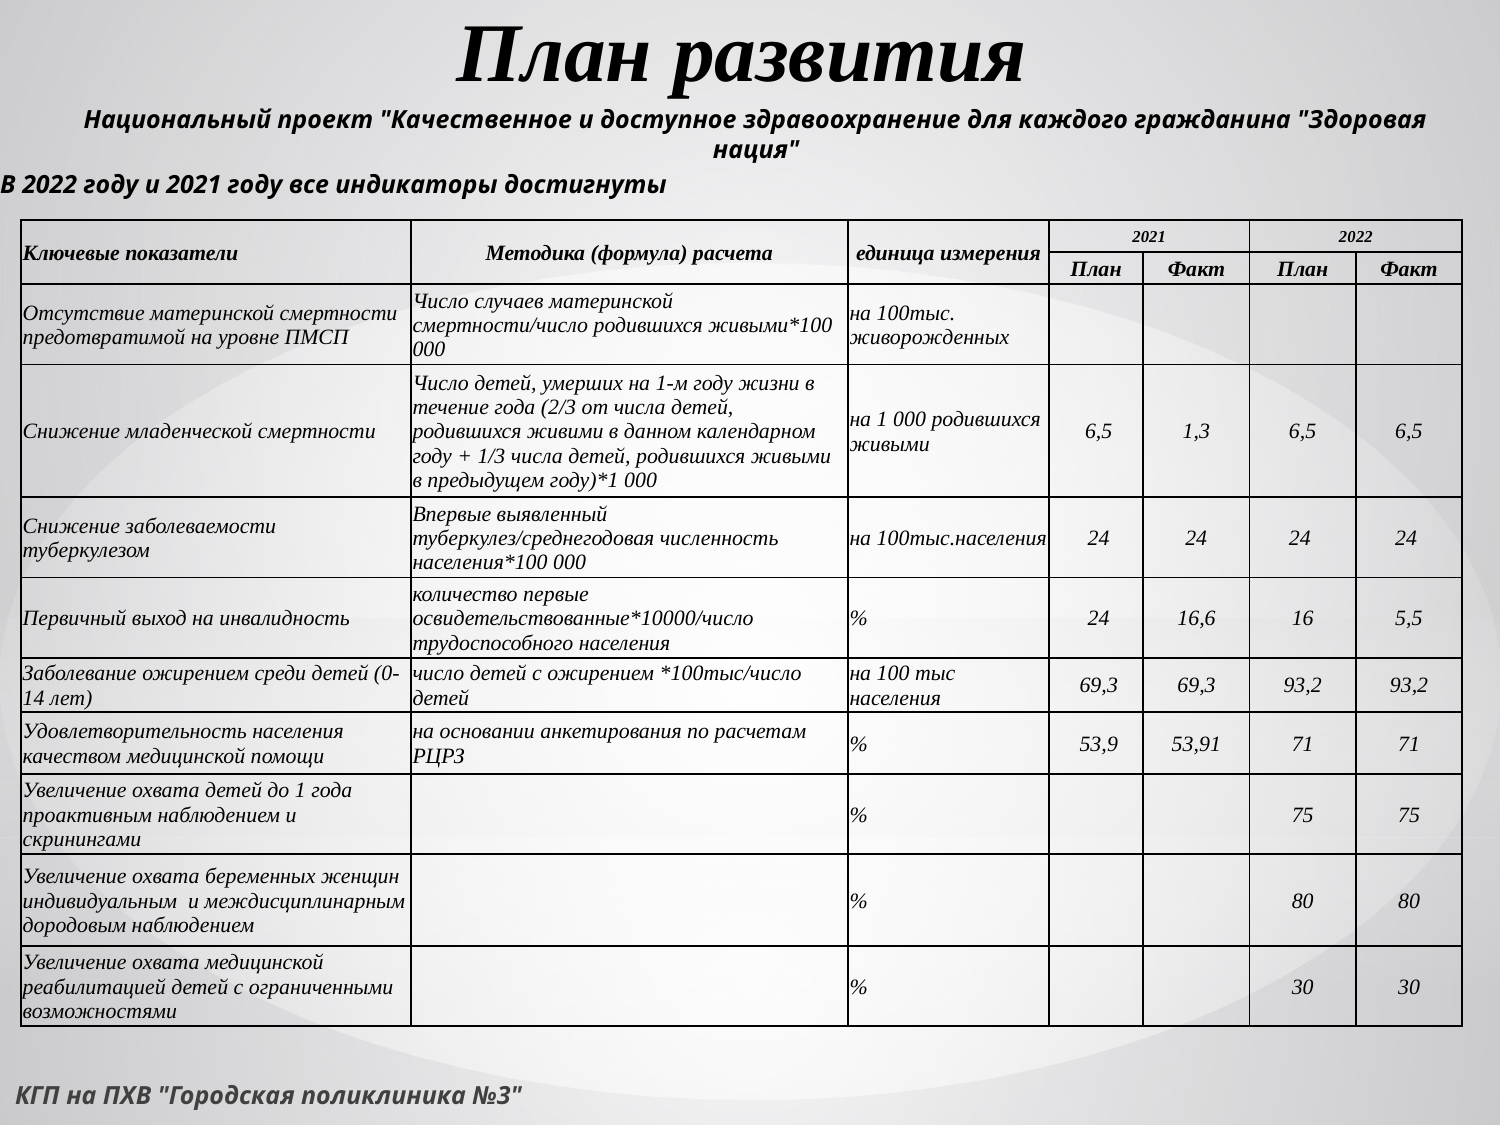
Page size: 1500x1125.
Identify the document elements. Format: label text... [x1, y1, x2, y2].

table_header единица измерения [849, 221, 1048, 283]
table_cell 53,9 [1050, 713, 1142, 773]
table_cell число детей с ожирением *100тыс/число детей [412, 659, 847, 711]
table_cell Факт [1357, 253, 1461, 283]
table_cell % [849, 713, 1048, 773]
table_cell Число детей, умерших на 1-м году жизни в течение года (2/3 от числа детей, родившихся живими в данном календарном году + 1/3 числа детей, родившихся живыми в предыдущем году)*1 000 [412, 365, 847, 496]
table_cell 6,5 [1357, 365, 1461, 496]
table_cell 16 [1250, 578, 1355, 657]
table_cell 30 [1357, 947, 1461, 1025]
table_cell % [849, 578, 1048, 657]
table_cell 24 [1357, 498, 1461, 577]
table_cell 93,2 [1357, 659, 1461, 711]
table_cell [412, 855, 847, 945]
table_cell [412, 775, 847, 853]
table_cell [1050, 947, 1142, 1025]
table_cell Заболевание ожирением среди детей (0-14 лет) [22, 659, 410, 711]
table_header Ключевые показатели [22, 221, 410, 283]
table_cell 80 [1250, 855, 1355, 945]
table_cell [1050, 855, 1142, 945]
table_header 2022 [1250, 221, 1461, 251]
table_cell на 1 000 родившихся живыми [849, 365, 1048, 496]
table_cell на основании анкетирования по расчетам РЦРЗ [412, 713, 847, 773]
table_cell [1144, 947, 1249, 1025]
table_cell [1144, 855, 1249, 945]
text_box Национальный проект "Качественное и доступное здравоохранение для каждого гражданина "Здоровая нация" [29, 96, 1483, 172]
table_cell Первичный выход на инвалидность [22, 578, 410, 657]
table_cell 69,3 [1144, 659, 1249, 711]
table_cell Снижение заболеваемости туберкулезом [22, 498, 410, 577]
table_cell [412, 947, 847, 1025]
table_cell 5,5 [1357, 578, 1461, 657]
table_cell 6,5 [1050, 365, 1142, 496]
text_box В 2022 году и 2021 году все индикаторы достигнуты [0, 160, 683, 206]
table_cell 75 [1250, 775, 1355, 853]
table_cell 80 [1357, 855, 1461, 945]
table_cell Отсутствие материнской смертности предотвратимой на уровне ПМСП [22, 285, 410, 364]
table_cell [1144, 285, 1249, 364]
table_cell % [849, 855, 1048, 945]
table_cell на 100тыс.населения [849, 498, 1048, 577]
table_cell [1050, 285, 1142, 364]
table_cell 53,91 [1144, 713, 1249, 773]
table_cell 16,6 [1144, 578, 1249, 657]
table_cell 75 [1357, 775, 1461, 853]
table_header Методика (формула) расчета [412, 221, 847, 283]
table_cell % [849, 775, 1048, 853]
table_cell [1050, 775, 1142, 853]
table_cell [1144, 775, 1249, 853]
table_cell Число случаев материнской смертности/число родившихся живыми*100 000 [412, 285, 847, 364]
table_cell Увеличение охвата беременных женщин индивидуальным и междисциплинарным дородовым наблюдением [22, 855, 410, 945]
table_cell 24 [1250, 498, 1355, 577]
table_cell 6,5 [1250, 365, 1355, 496]
table_cell План [1050, 253, 1142, 283]
table_cell количество первые освидетельствованные*10000/число трудоспособного населения [412, 578, 847, 657]
table_cell Факт [1144, 253, 1249, 283]
table_cell [1357, 285, 1461, 364]
table_cell План [1250, 253, 1355, 283]
table_cell 69,3 [1050, 659, 1142, 711]
table_cell Впервые выявленный туберкулез/среднегодовая численность населения*100 000 [412, 498, 847, 577]
table_cell 71 [1250, 713, 1355, 773]
table_cell Увеличение охвата медицинской реабилитацией детей с ограниченными возможностями [22, 947, 410, 1025]
table_cell Удовлетворительность населения качеством медицинской помощи [22, 713, 410, 773]
table_cell Снижение младенческой смертности [22, 365, 410, 496]
table_cell 24 [1050, 498, 1142, 577]
text_box План развития [0, 0, 1492, 106]
table_cell 1,3 [1144, 365, 1249, 496]
table_cell [1250, 285, 1355, 364]
table_cell 24 [1144, 498, 1249, 577]
table_header 2021 [1050, 221, 1249, 251]
table_cell 93,2 [1250, 659, 1355, 711]
table_cell на 100тыс. живорожденных [849, 285, 1048, 364]
table_cell на 100 тыс населения [849, 659, 1048, 711]
footer КГП на ПХВ "Городская поликлиника №3" [0, 1065, 550, 1125]
table_cell 71 [1357, 713, 1461, 773]
table_cell Увеличение охвата детей до 1 года проактивным наблюдением и скринингами [22, 775, 410, 853]
table_cell 30 [1250, 947, 1355, 1025]
table_cell % [849, 947, 1048, 1025]
table_cell 24 [1050, 578, 1142, 657]
